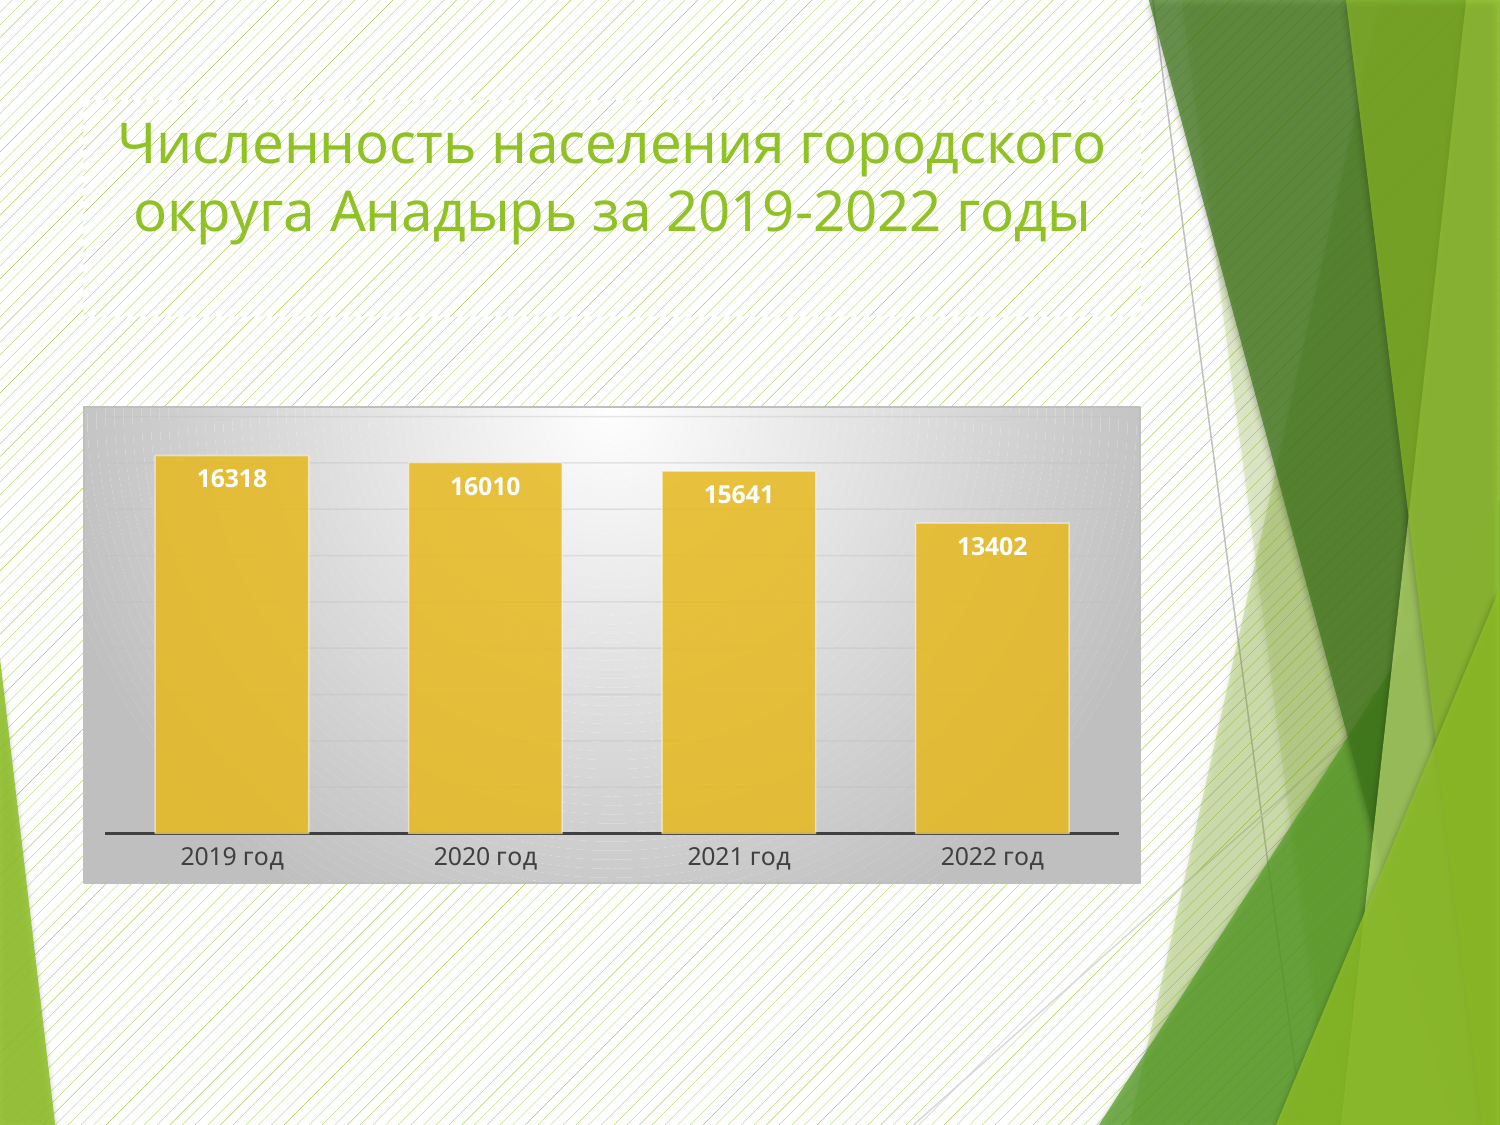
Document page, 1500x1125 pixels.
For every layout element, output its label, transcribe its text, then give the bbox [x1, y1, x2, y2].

chart [82, 405, 1142, 885]
title Численность населения городского округа Анадырь за 2019-2022 годы [83, 99, 1141, 317]
